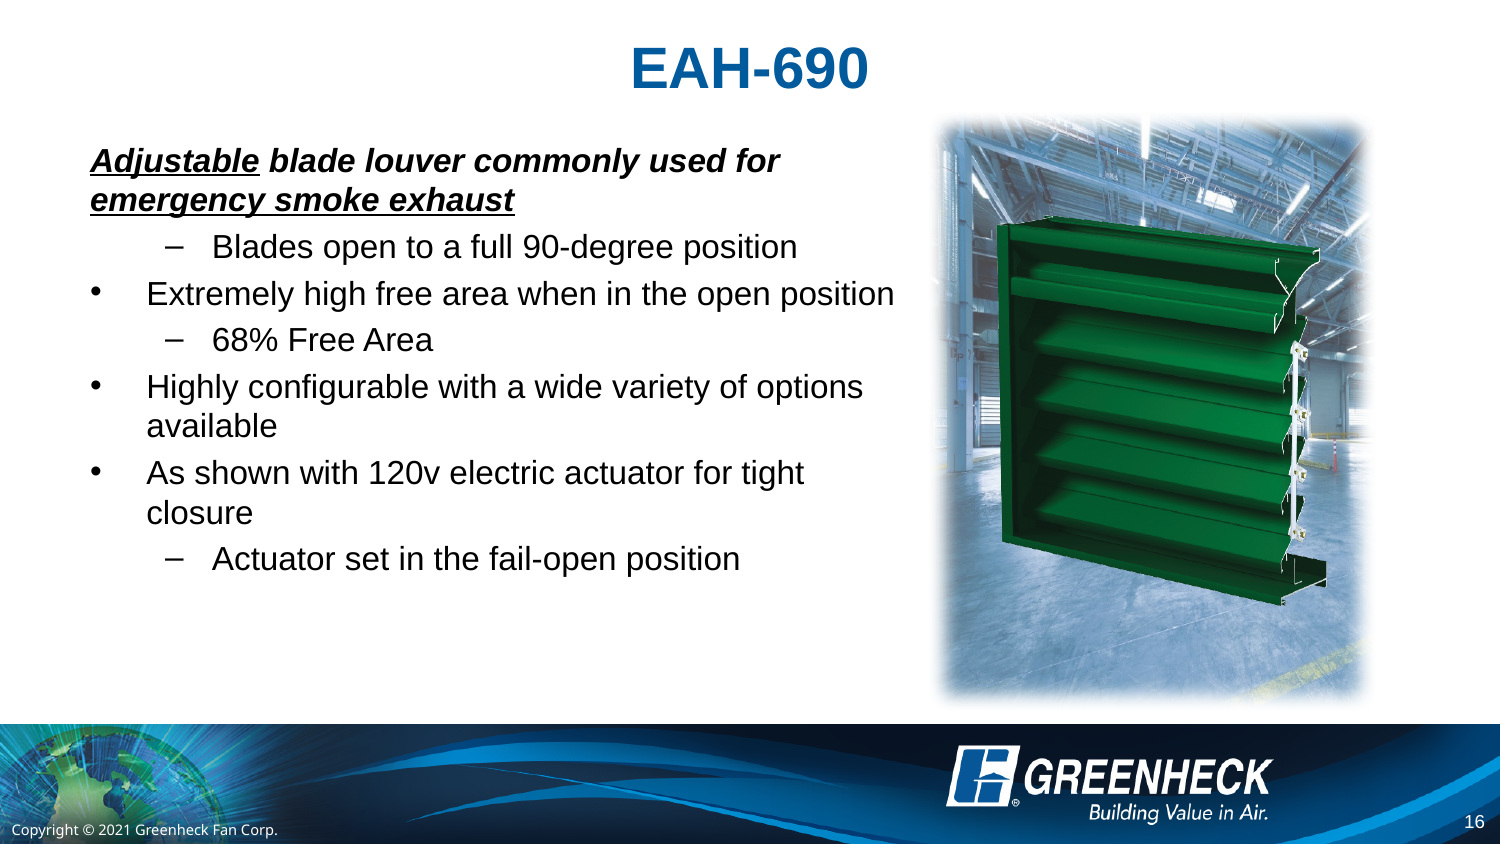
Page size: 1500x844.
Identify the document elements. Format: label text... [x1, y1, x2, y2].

picture [1333, 771, 1500, 844]
title EAH-690 [75, 28, 1425, 104]
picture [0, 724, 1500, 844]
picture [927, 110, 1376, 712]
list Adjustable blade louver commonly used for emergency smoke exhaust Blades open to a full 90-degree position Extremely high free area when in the open position 68% Free Area Highly configurable with a wide variety of options available As shown with 120v electric actuator for tight closure Actuator set in the fail-open position [75, 131, 912, 685]
